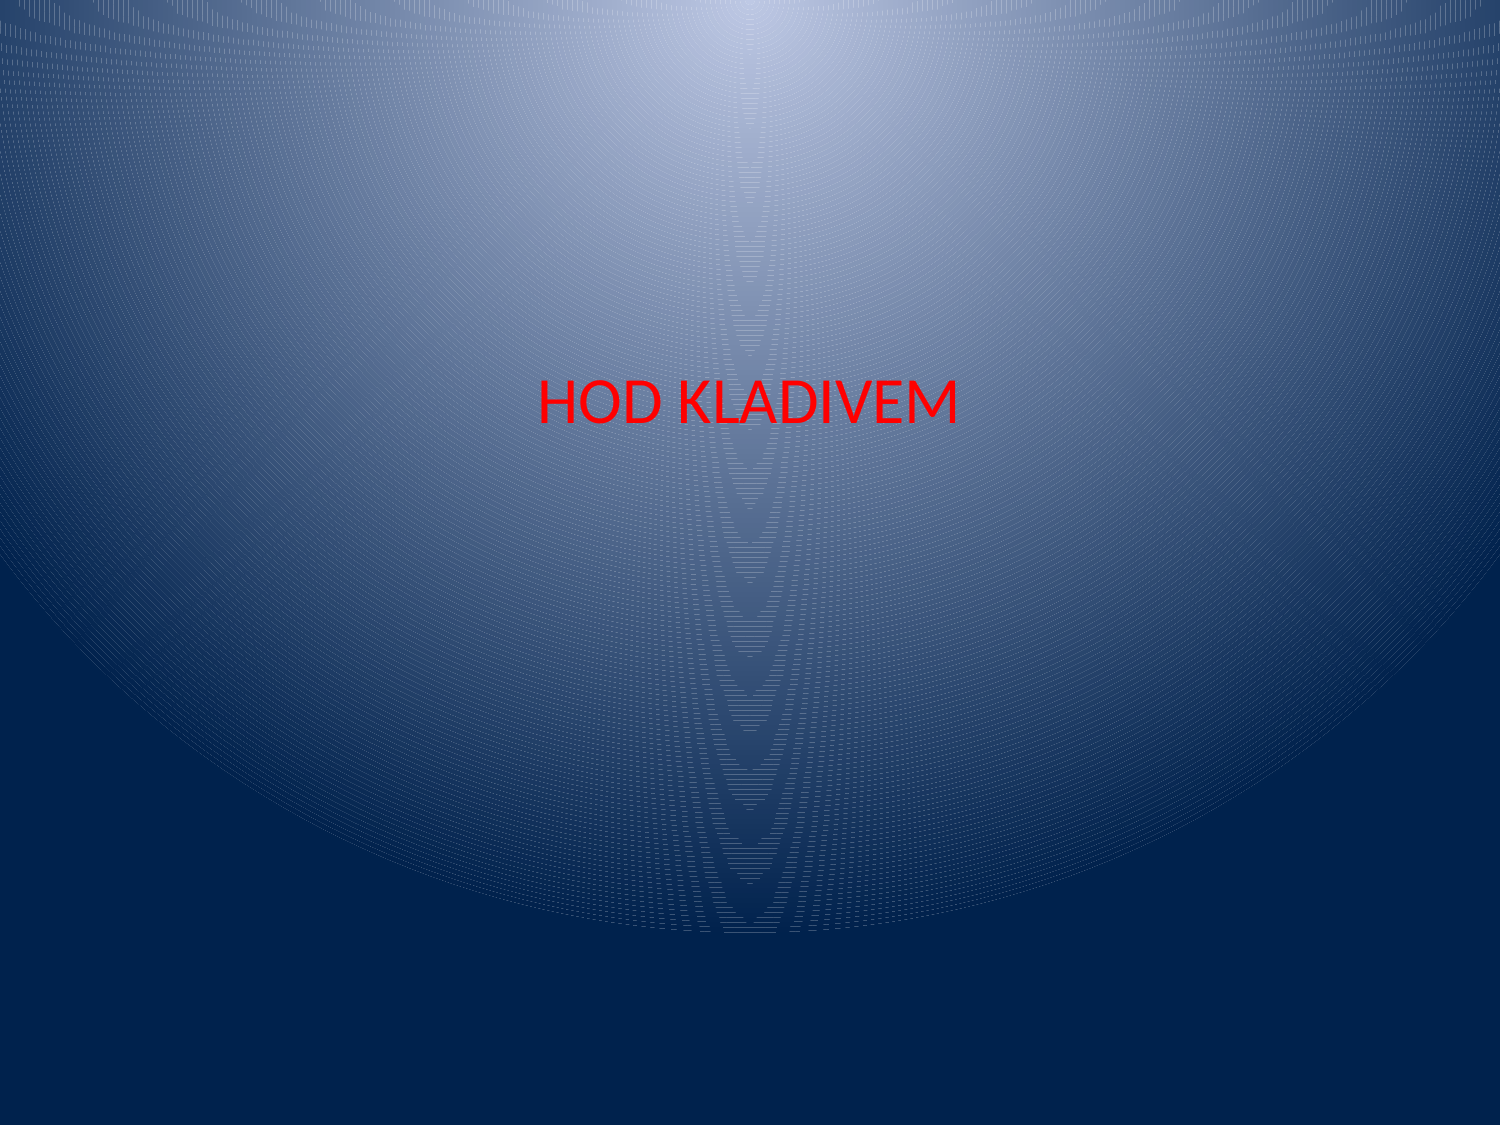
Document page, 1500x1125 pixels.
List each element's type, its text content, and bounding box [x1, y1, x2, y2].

title HOD KLADIVEM [112, 349, 1388, 591]
